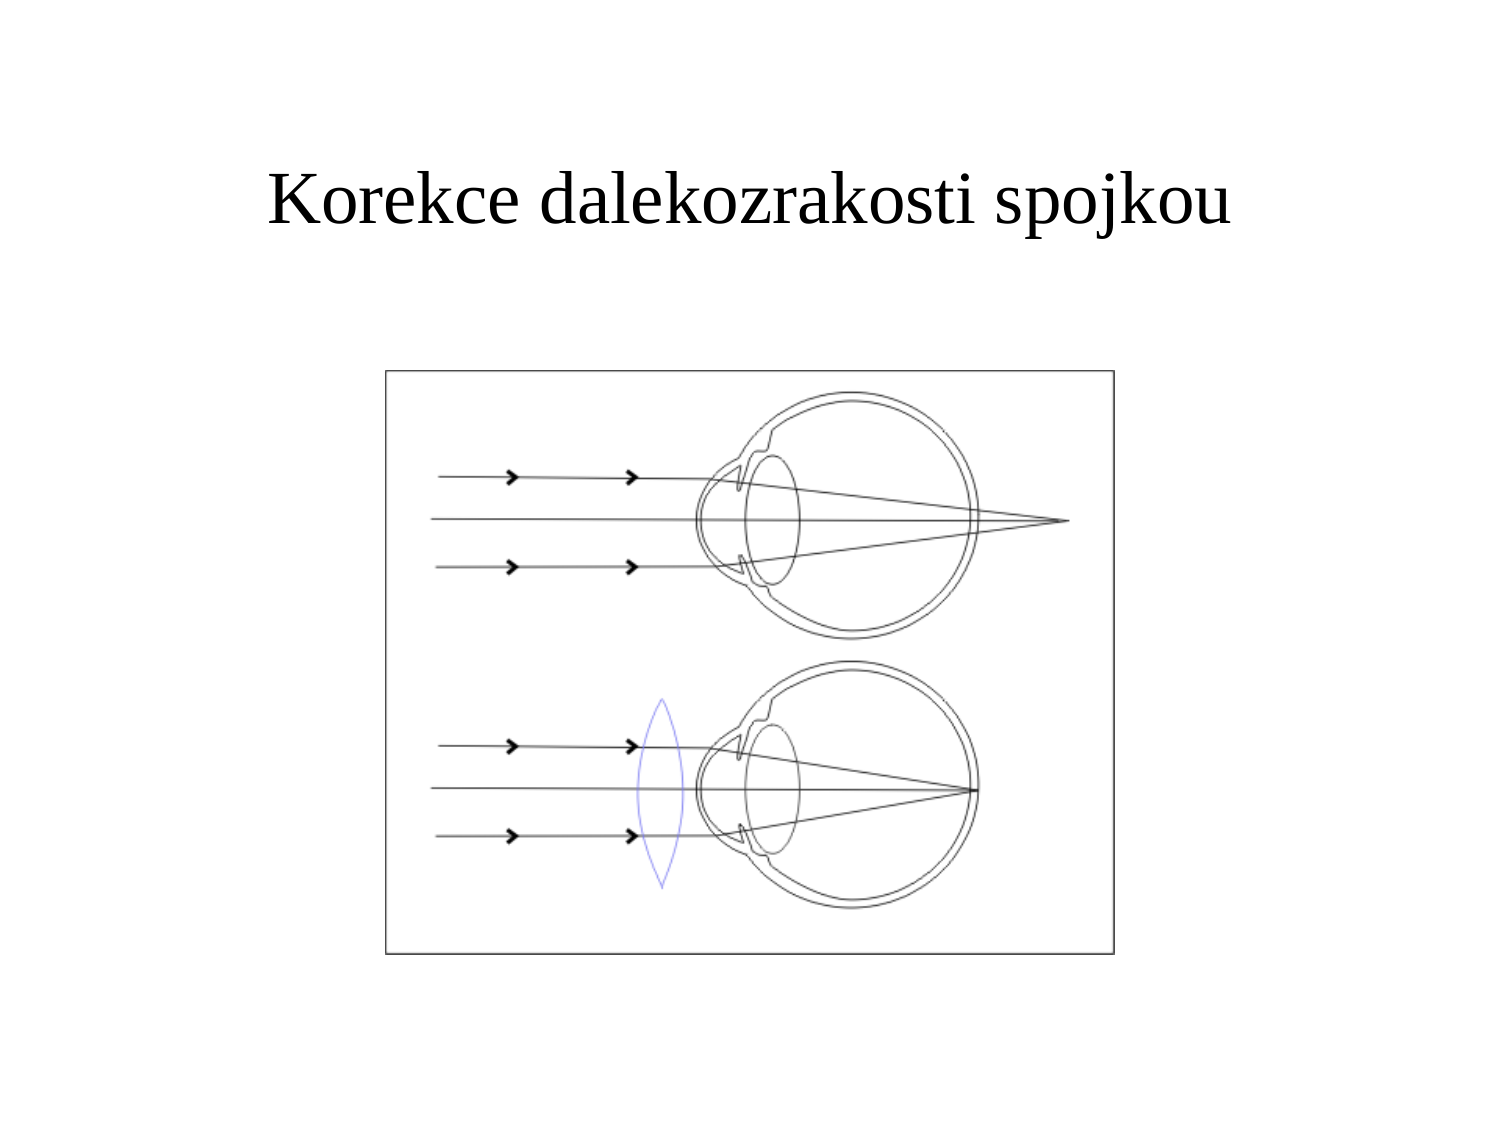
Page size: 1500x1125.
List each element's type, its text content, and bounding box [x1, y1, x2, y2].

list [384, 370, 1115, 955]
title Korekce dalekozrakosti spojkou [112, 99, 1388, 288]
